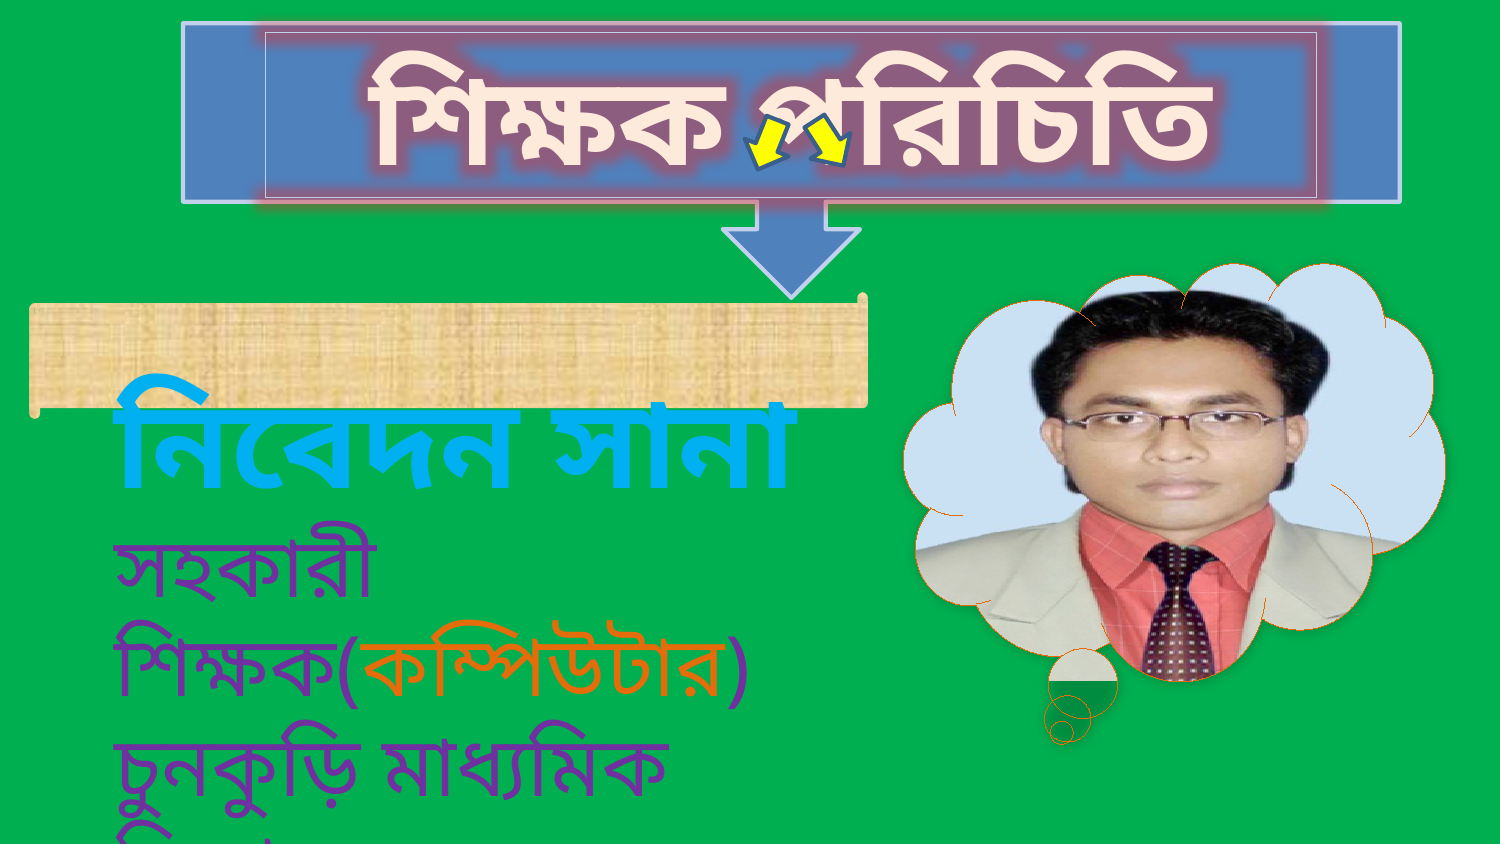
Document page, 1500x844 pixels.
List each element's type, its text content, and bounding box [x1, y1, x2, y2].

text_box নিবেদন সানা সহকারী শিক্ষক(কম্পিউটার) চুনকুড়ি মাধ্যমিক বিদ্যালয় দাকোপ, খুলনা। [99, 356, 844, 844]
picture [903, 262, 1446, 681]
text_box [29, 303, 868, 419]
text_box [182, 22, 1400, 299]
